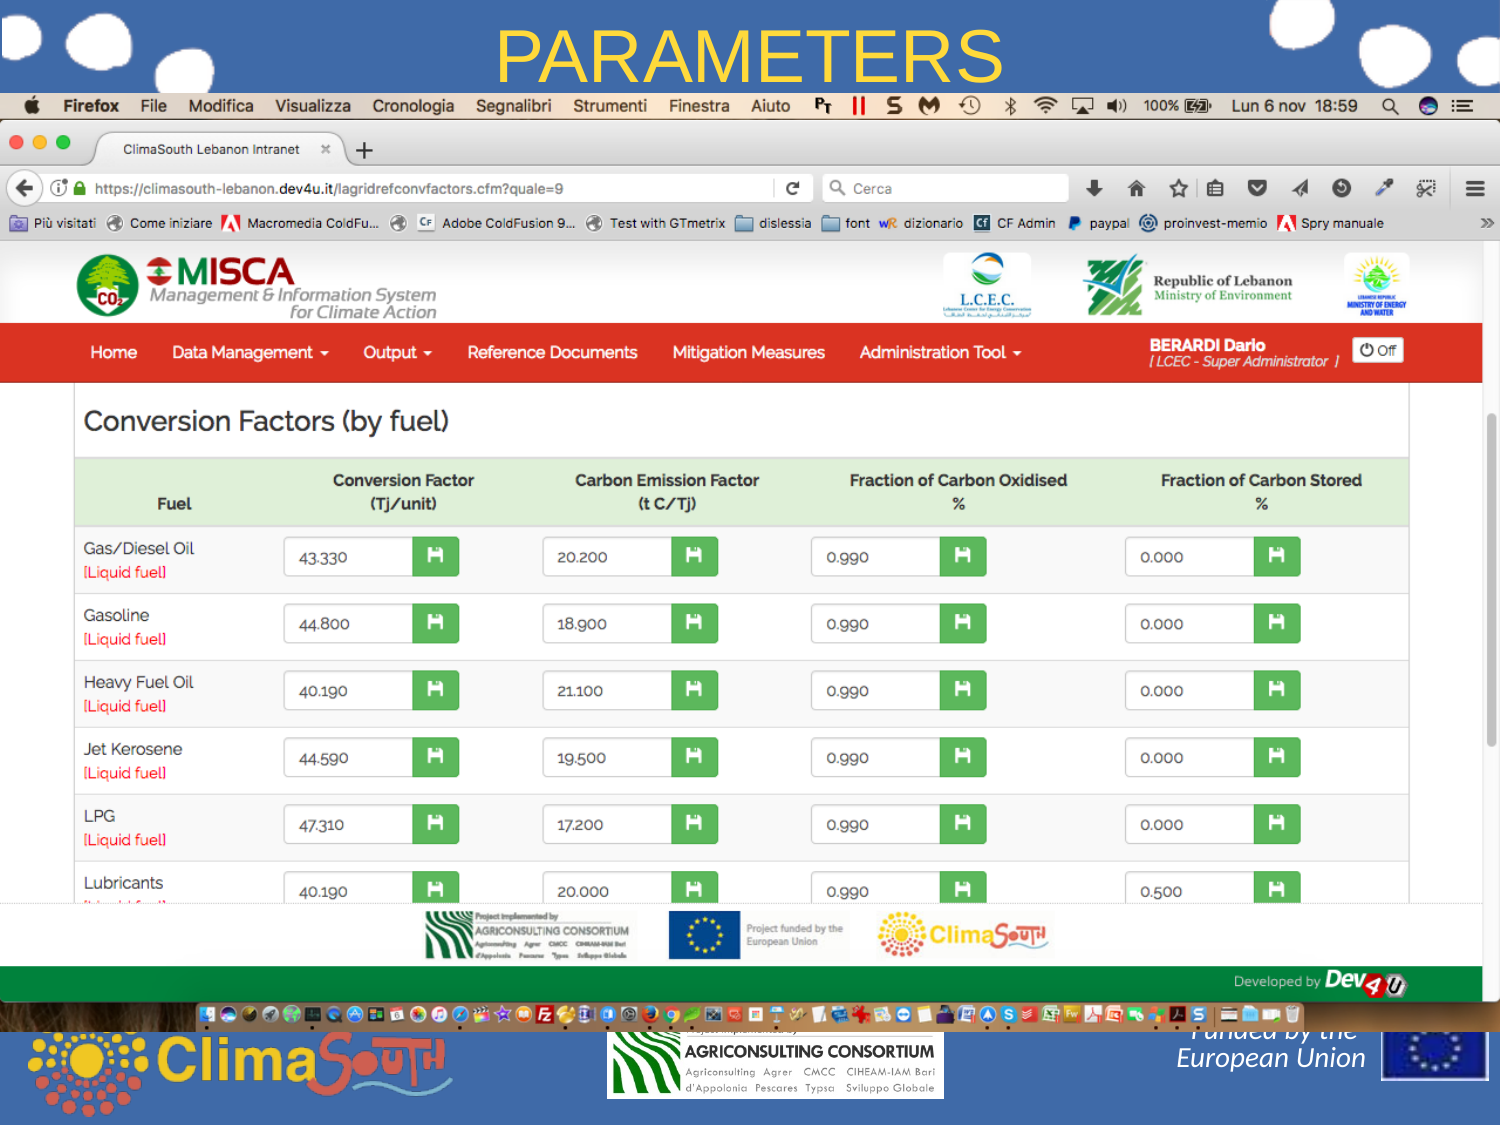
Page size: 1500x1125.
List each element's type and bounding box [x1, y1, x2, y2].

text_box [0, 0, 1500, 93]
picture [0, 93, 1500, 1032]
text_box [0, 1038, 1500, 1125]
